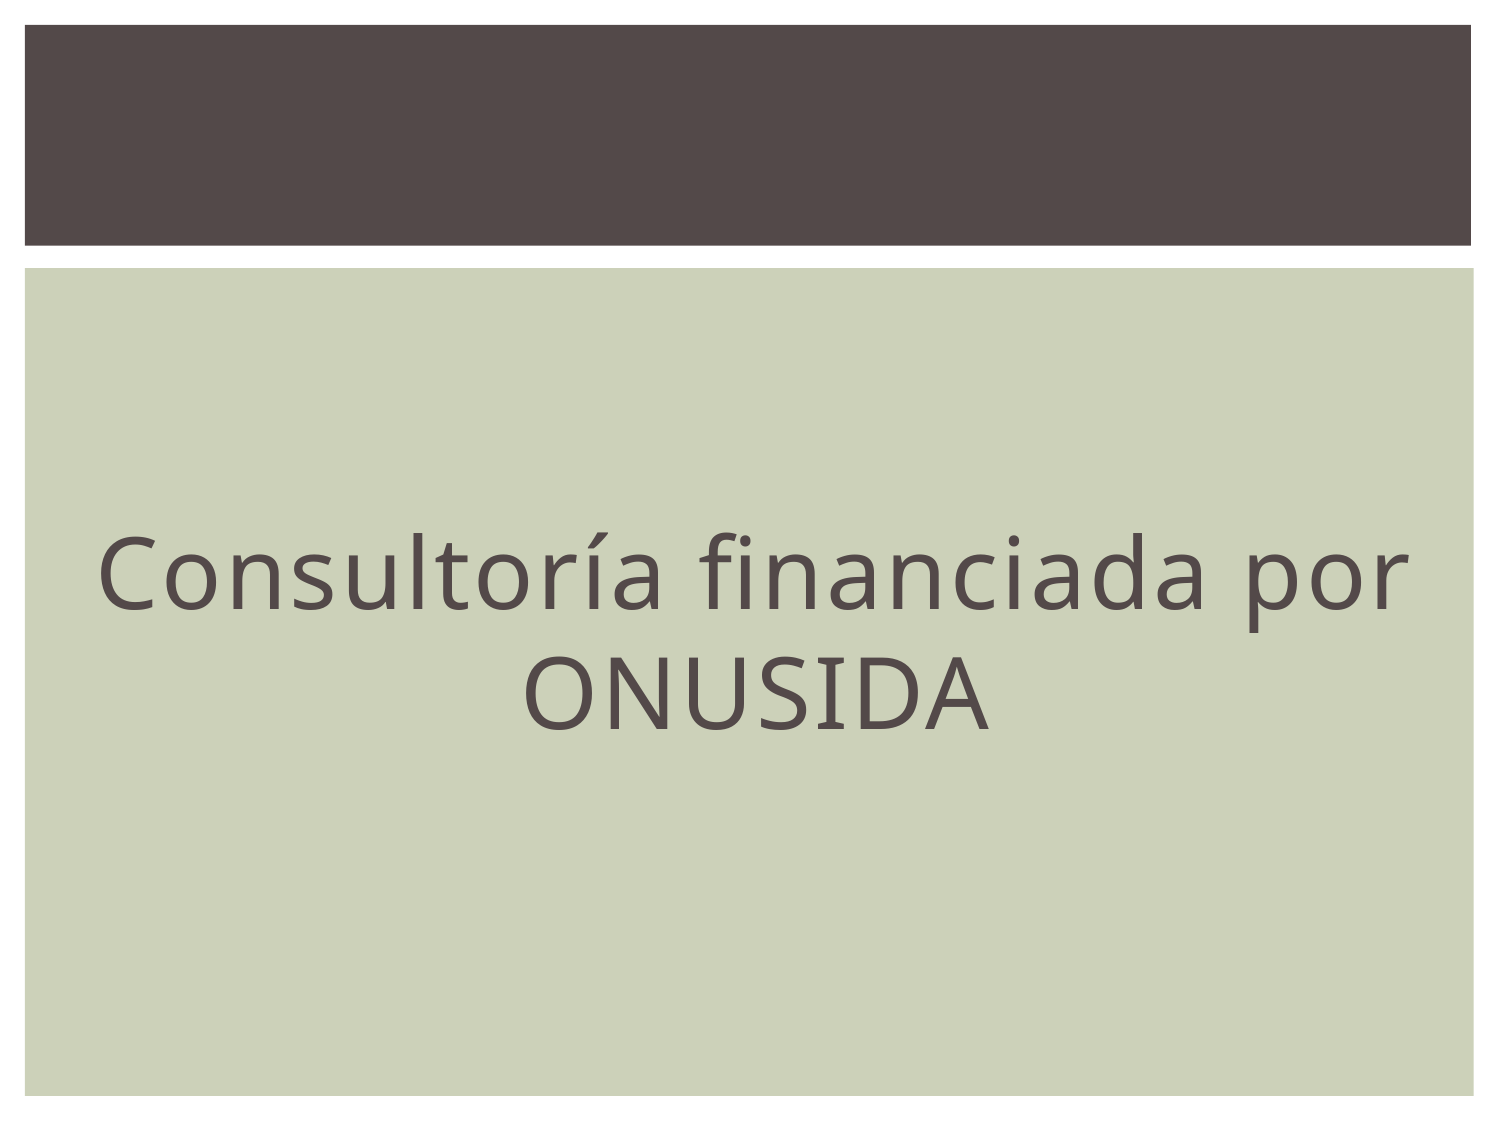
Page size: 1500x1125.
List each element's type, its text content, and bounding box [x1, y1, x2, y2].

list Consultoría financiada por ONUSIDA [62, 361, 1442, 1005]
